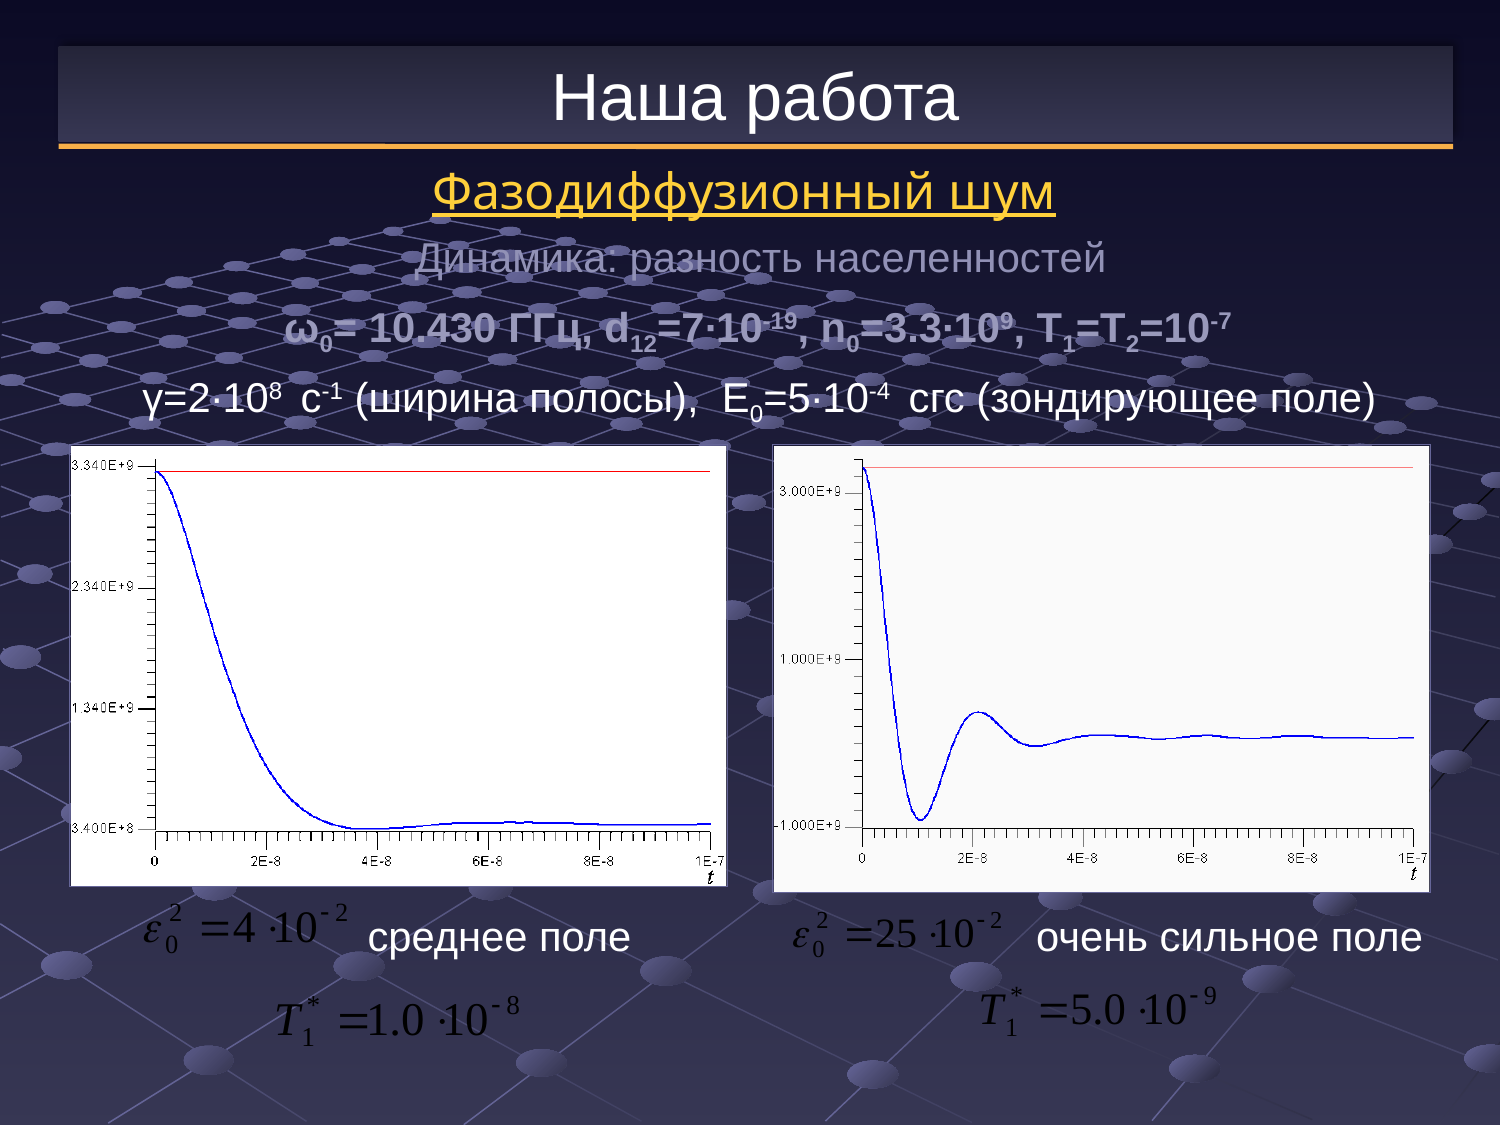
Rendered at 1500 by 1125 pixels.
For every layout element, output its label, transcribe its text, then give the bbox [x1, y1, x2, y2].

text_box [135, 892, 356, 965]
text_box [58, 46, 1454, 147]
picture [773, 445, 1430, 893]
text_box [784, 902, 1011, 969]
text_box ω0= 10.430 ГГц, d12=7∙10-19, n0=3.3∙109, T1=T2=10-7 [269, 292, 1278, 365]
picture [70, 445, 727, 886]
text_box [269, 984, 528, 1055]
text_box среднее поле [359, 902, 647, 968]
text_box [974, 975, 1225, 1044]
text_box очень сильное поле [1021, 902, 1438, 968]
text_box Фазодиффузионный шум [328, 155, 1161, 228]
text_box Динамика: разность населенностей [328, 228, 1137, 288]
text_box γ=2∙108 с-1 (ширина полосы), E0=5∙10-4 сгс (зондирующее поле) [127, 363, 1392, 435]
